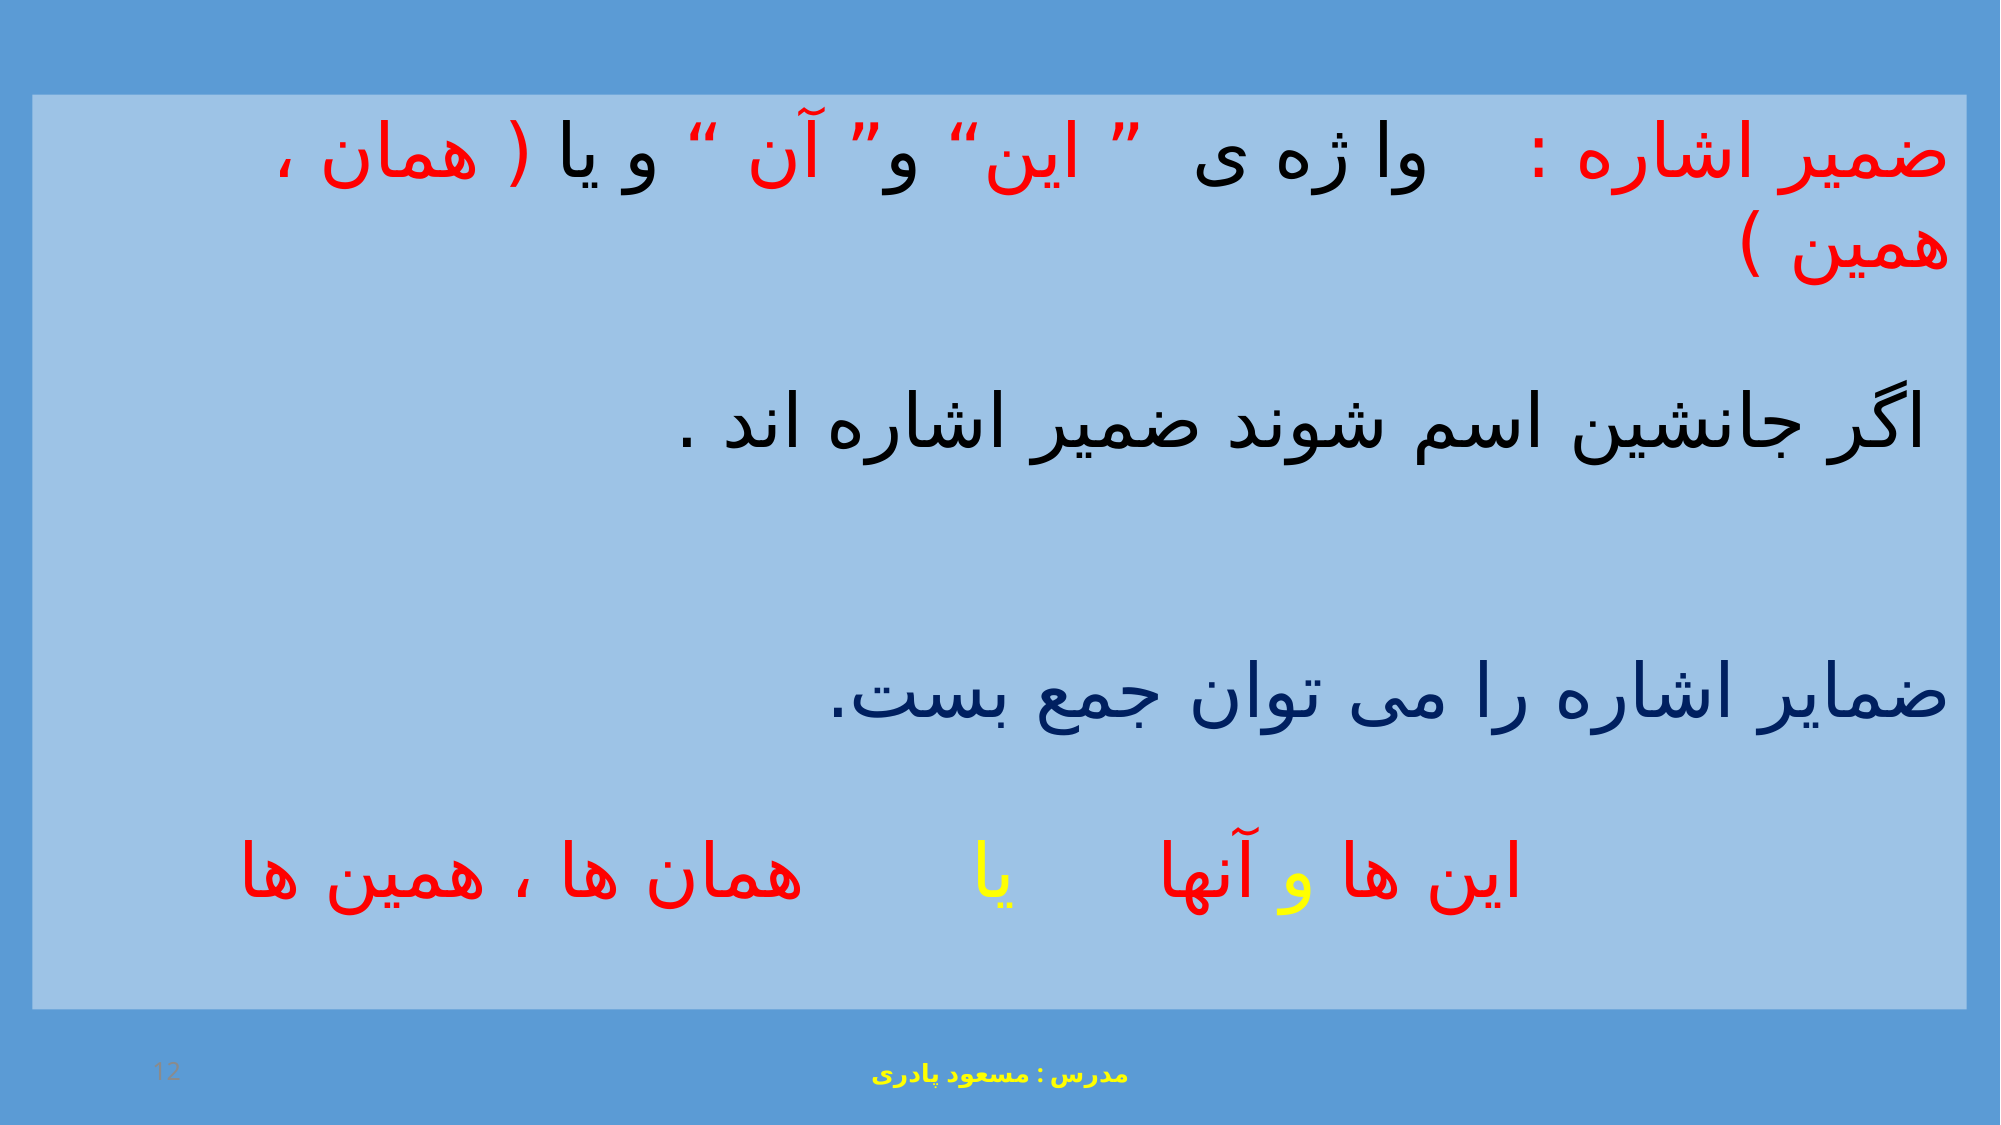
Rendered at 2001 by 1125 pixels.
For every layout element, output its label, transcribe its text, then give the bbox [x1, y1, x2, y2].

slide_number 12 [137, 1042, 588, 1103]
text_box ضمير اشاره : وا ژه ی ” اين“ و” آن “ و یا ( همان ، همين ) اگر جانشین اسم شوند ضمیر اشاره اند . ضمایر اشاره را می توان جمع بست. اين ها و آنها یا همان ها ، همين ها [32, 94, 1967, 1010]
footer مدرس : مسعود پادری [662, 1042, 1338, 1103]
